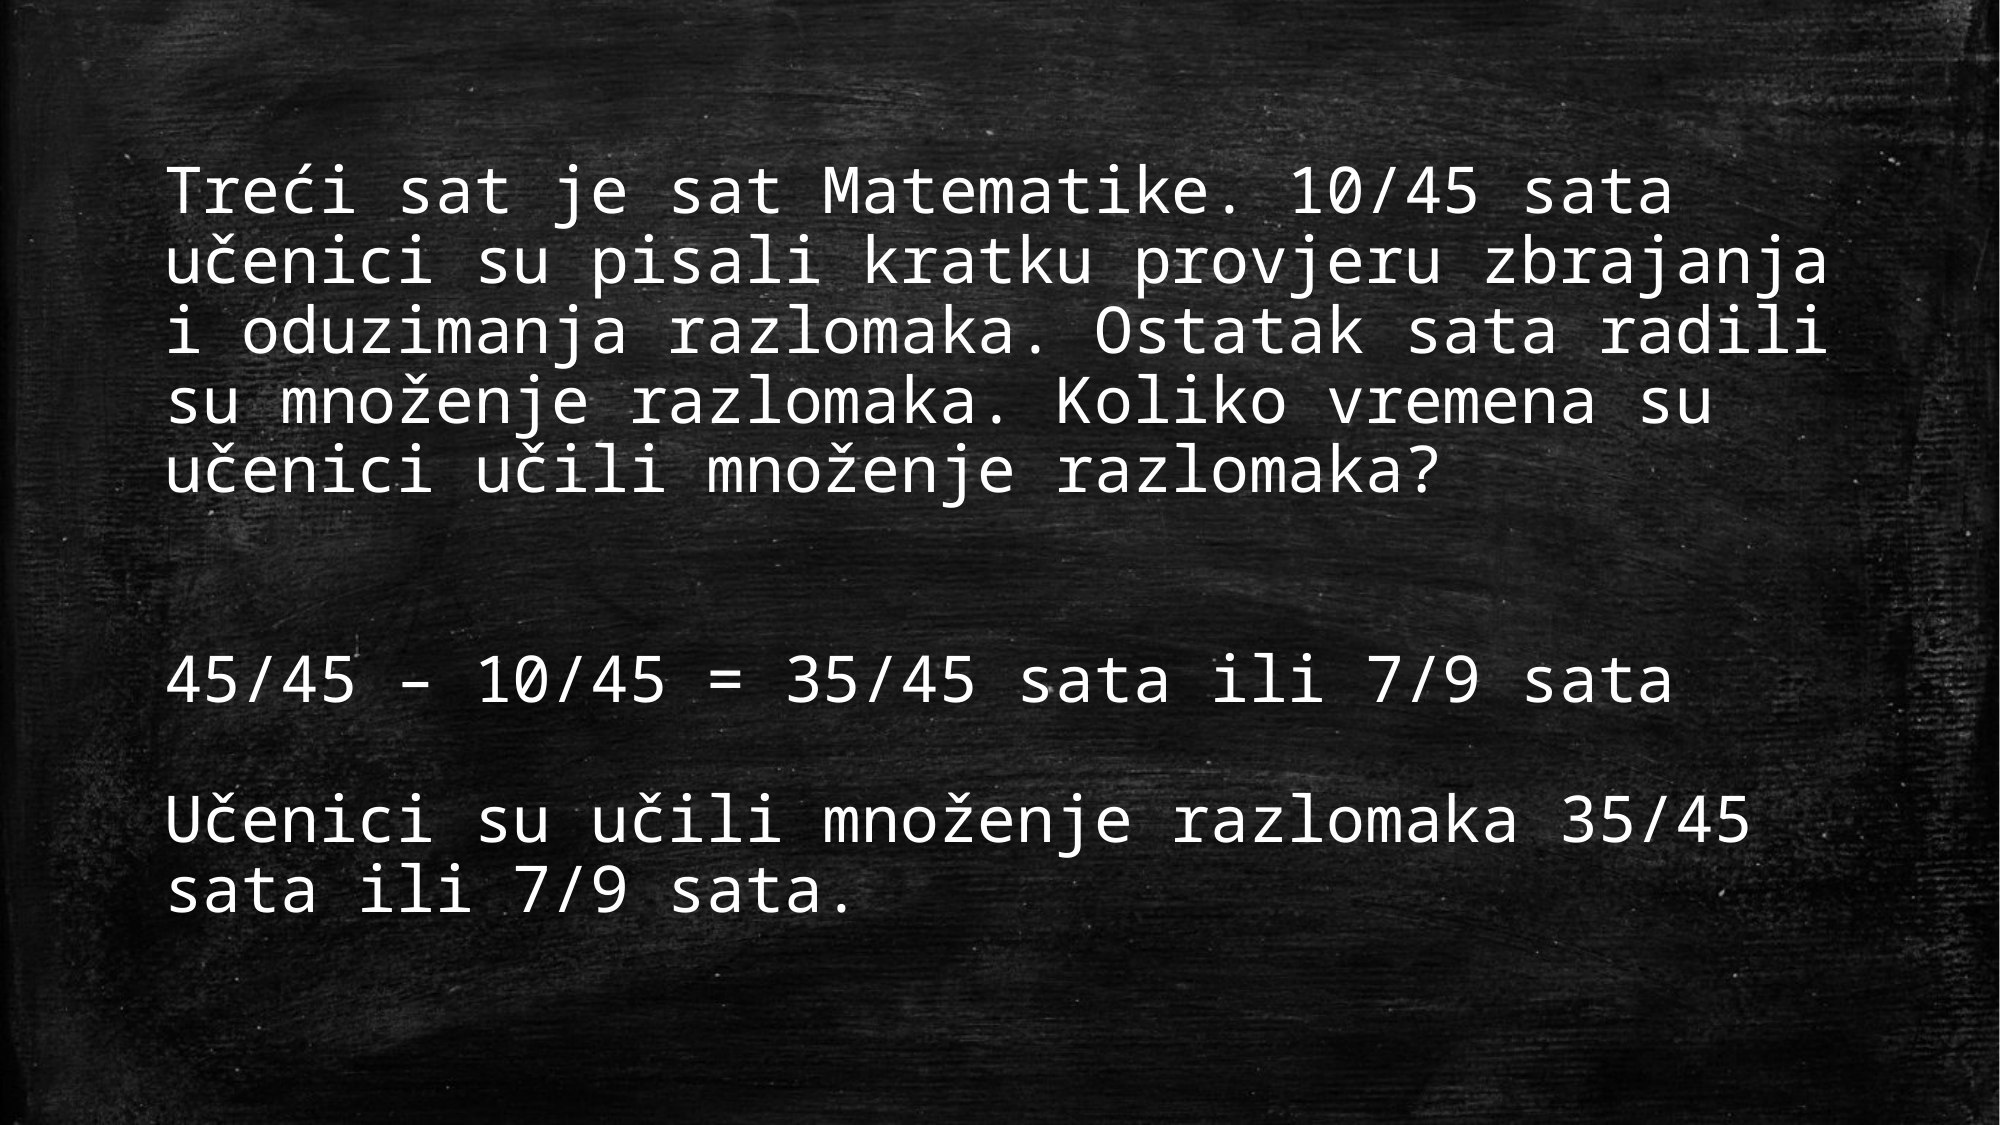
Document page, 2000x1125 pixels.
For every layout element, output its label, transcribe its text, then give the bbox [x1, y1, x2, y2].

title Treći sat je sat Matematike. 10/45 sata učenici su pisali kratku provjeru zbrajanja i oduzimanja razlomaka. Ostatak sata radili su množenje razlomaka. Koliko vremena su učenici učili množenje razlomaka? 45/45 – 10/45 = 35/45 sata ili 7/9 sata Učenici su učili množenje razlomaka 35/45 sata ili 7/9 sata. [149, 78, 1862, 1012]
